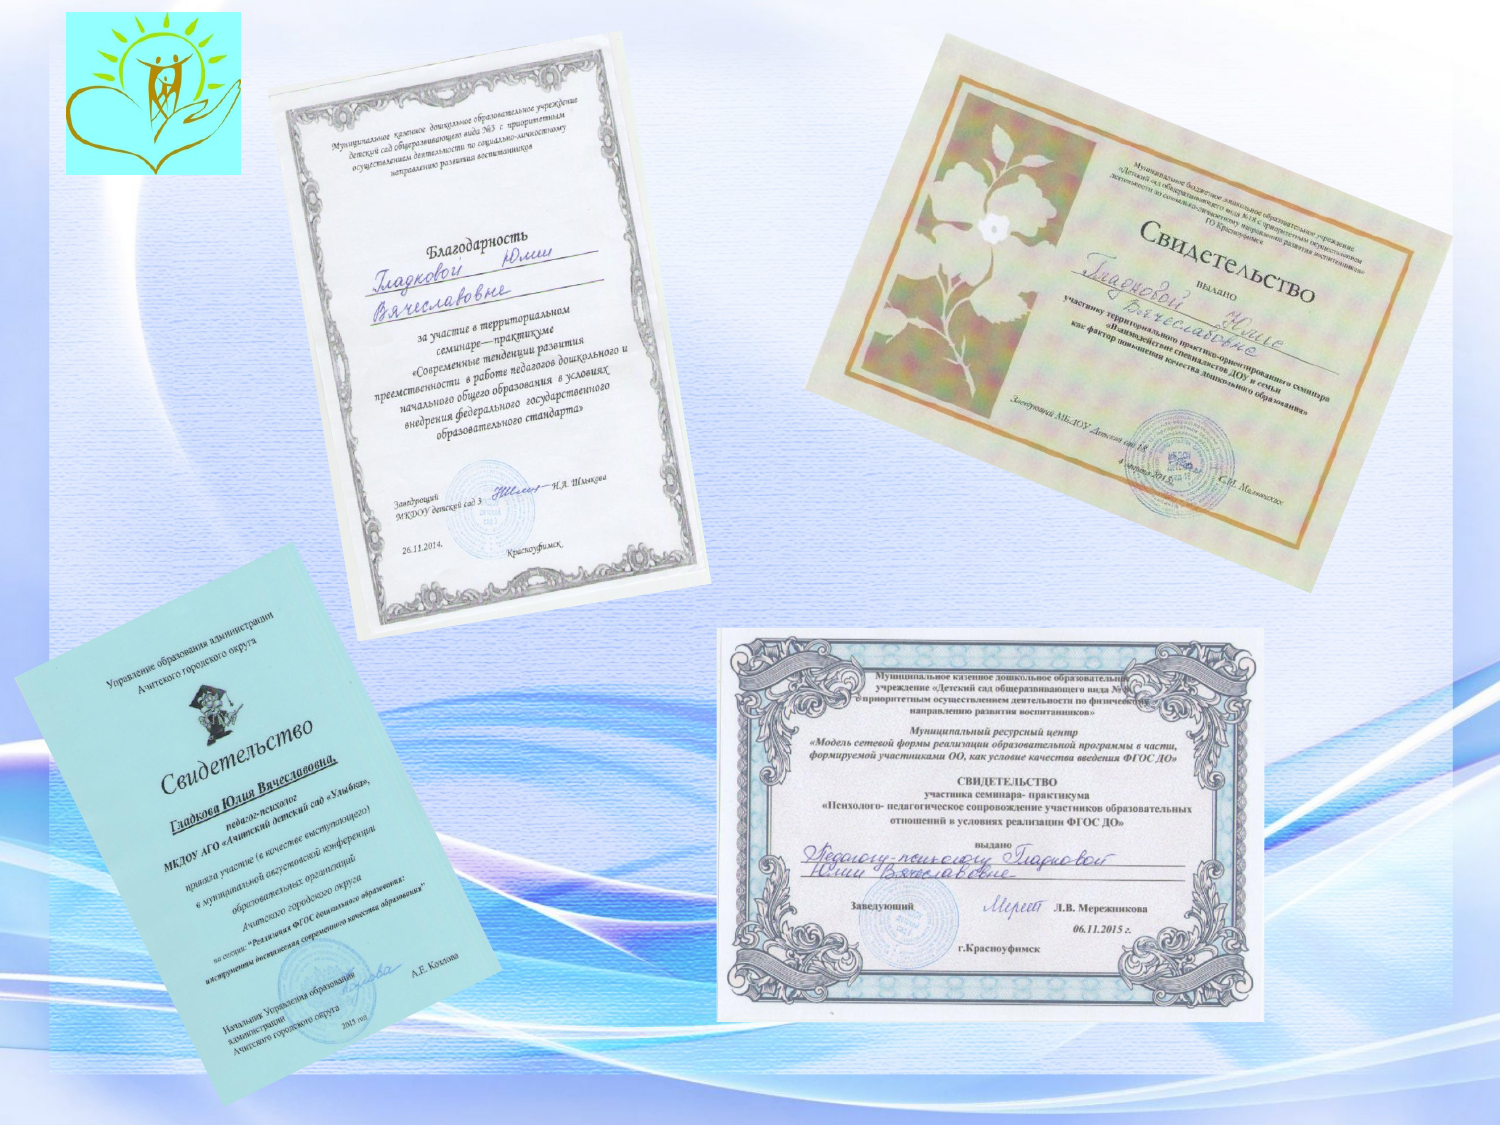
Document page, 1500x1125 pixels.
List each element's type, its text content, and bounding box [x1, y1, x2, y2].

table_cell Районный творческий конкур среди учащейся и рабочей молодежи, молодых семей «Новогодняя игрушка 2014» [0, 0, 1500, 1125]
picture [802, 32, 1455, 594]
picture [716, 550, 1265, 1099]
picture [65, 12, 241, 176]
picture [14, 30, 712, 1107]
